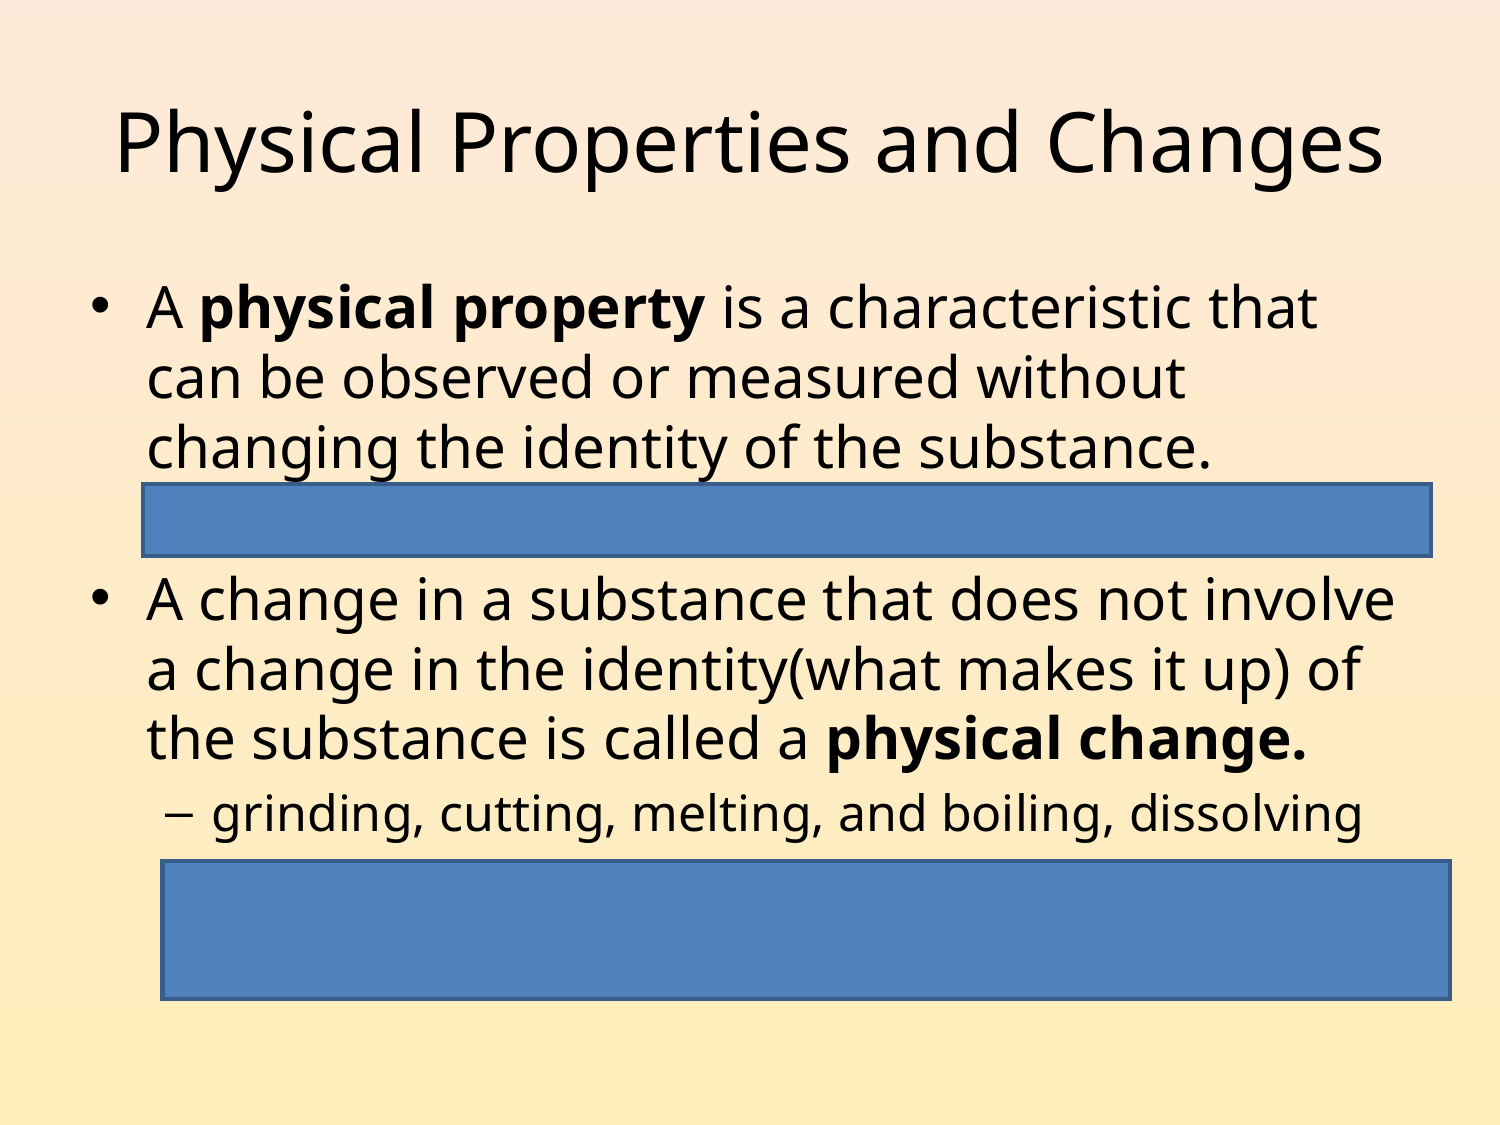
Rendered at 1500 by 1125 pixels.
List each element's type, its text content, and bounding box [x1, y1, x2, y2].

title Physical Properties and Changes [75, 45, 1425, 233]
text_box [143, 484, 1431, 557]
text_box [162, 861, 1450, 999]
list A physical property is a characteristic that can be observed or measured without changing the identity of the substance. Color, shape, mass, etc. A change in a substance that does not involve a change in the identity(what makes it up) of the substance is called a physical change. grinding, cutting, melting, and boiling, dissolving [75, 262, 1425, 1005]
